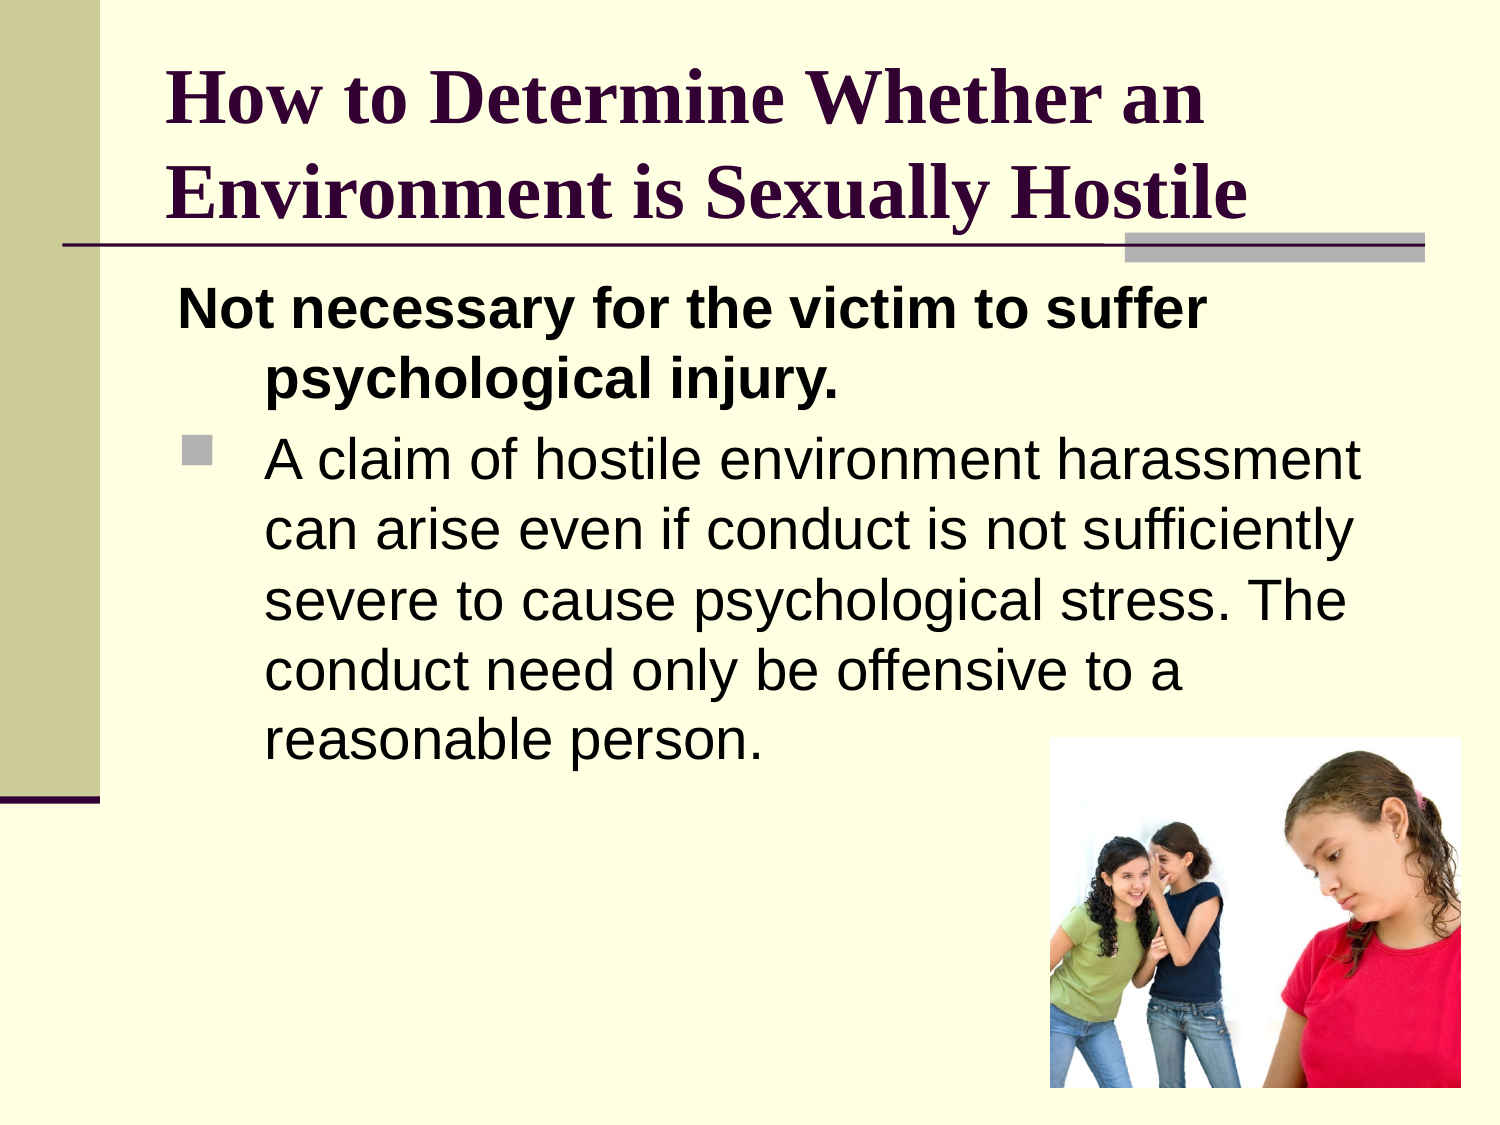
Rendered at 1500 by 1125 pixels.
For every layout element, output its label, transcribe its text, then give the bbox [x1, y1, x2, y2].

title How to Determine Whether an Environment is Sexually Hostile [149, 45, 1426, 234]
picture [1049, 737, 1461, 1088]
list Not necessary for the victim to suffer psychological injury. A claim of hostile environment harassment can arise even if conduct is not sufficiently severe to cause psychological stress. The conduct need only be offensive to a reasonable person. [162, 262, 1438, 1006]
